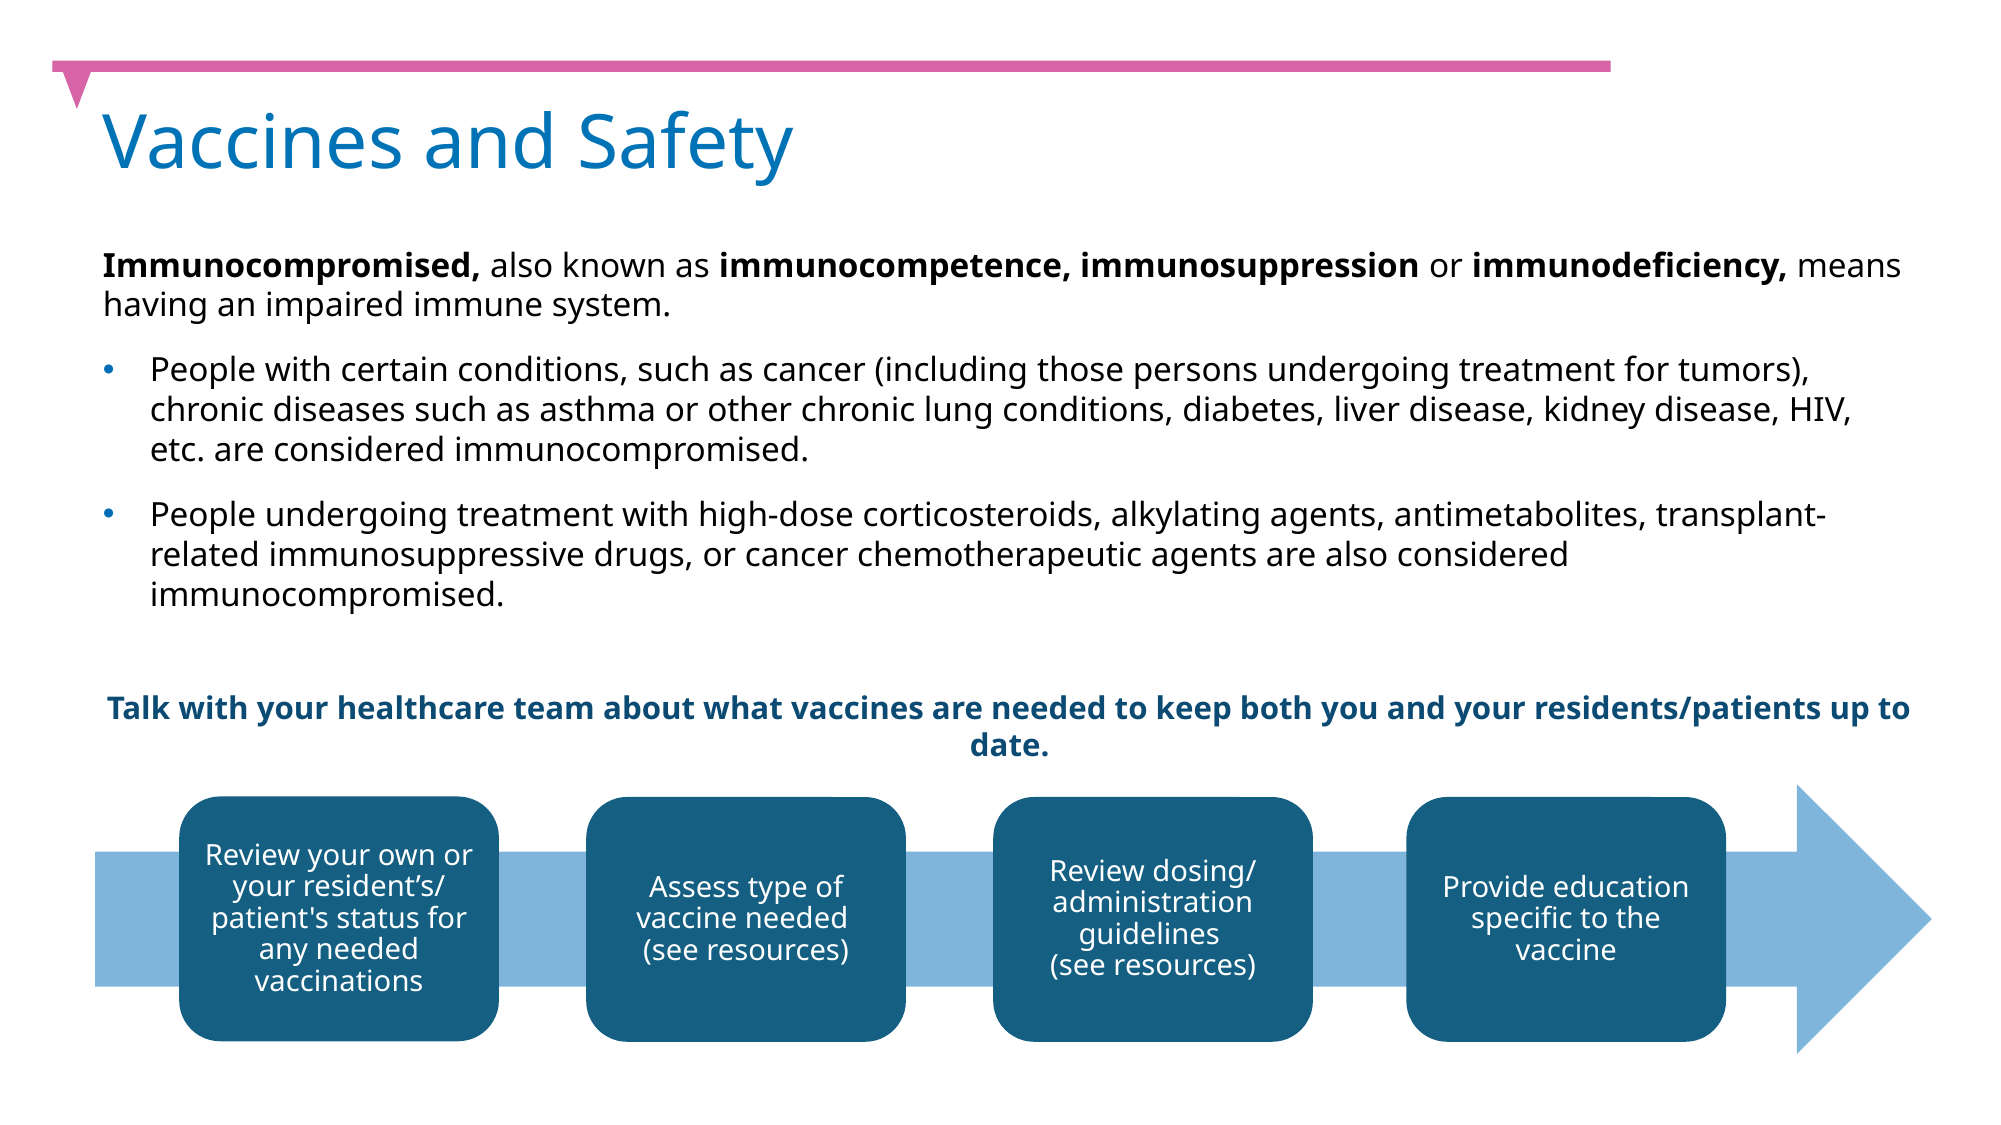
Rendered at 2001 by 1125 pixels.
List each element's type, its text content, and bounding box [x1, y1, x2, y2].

title Vaccines and Safety [87, 96, 1761, 236]
text_box [1727, 784, 1932, 1055]
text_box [178, 795, 500, 1042]
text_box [1405, 796, 1727, 1043]
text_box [585, 796, 907, 1043]
text_box [500, 851, 585, 987]
text_box [907, 851, 992, 987]
text_box [95, 851, 178, 987]
list Immunocompromised, also known as immunocompetence, immunosuppression or immunodeficiency, means having an impaired immune system. People with certain conditions, such as cancer (including those persons undergoing treatment for tumors), chronic diseases such as asthma or other chronic lung conditions, diabetes, liver disease, kidney disease, HIV, etc. are considered immunocompromised. People undergoing treatment with high-dose corticosteroids, alkylating agents, antimetabolites, transplant-related immunosuppressive drugs, or cancer chemotherapeutic agents are also considered immunocompromised. Talk with your healthcare team about what vaccines are needed to keep both you and your residents/patients up to date. [87, 236, 1932, 769]
text_box [1314, 851, 1405, 987]
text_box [992, 796, 1314, 1043]
